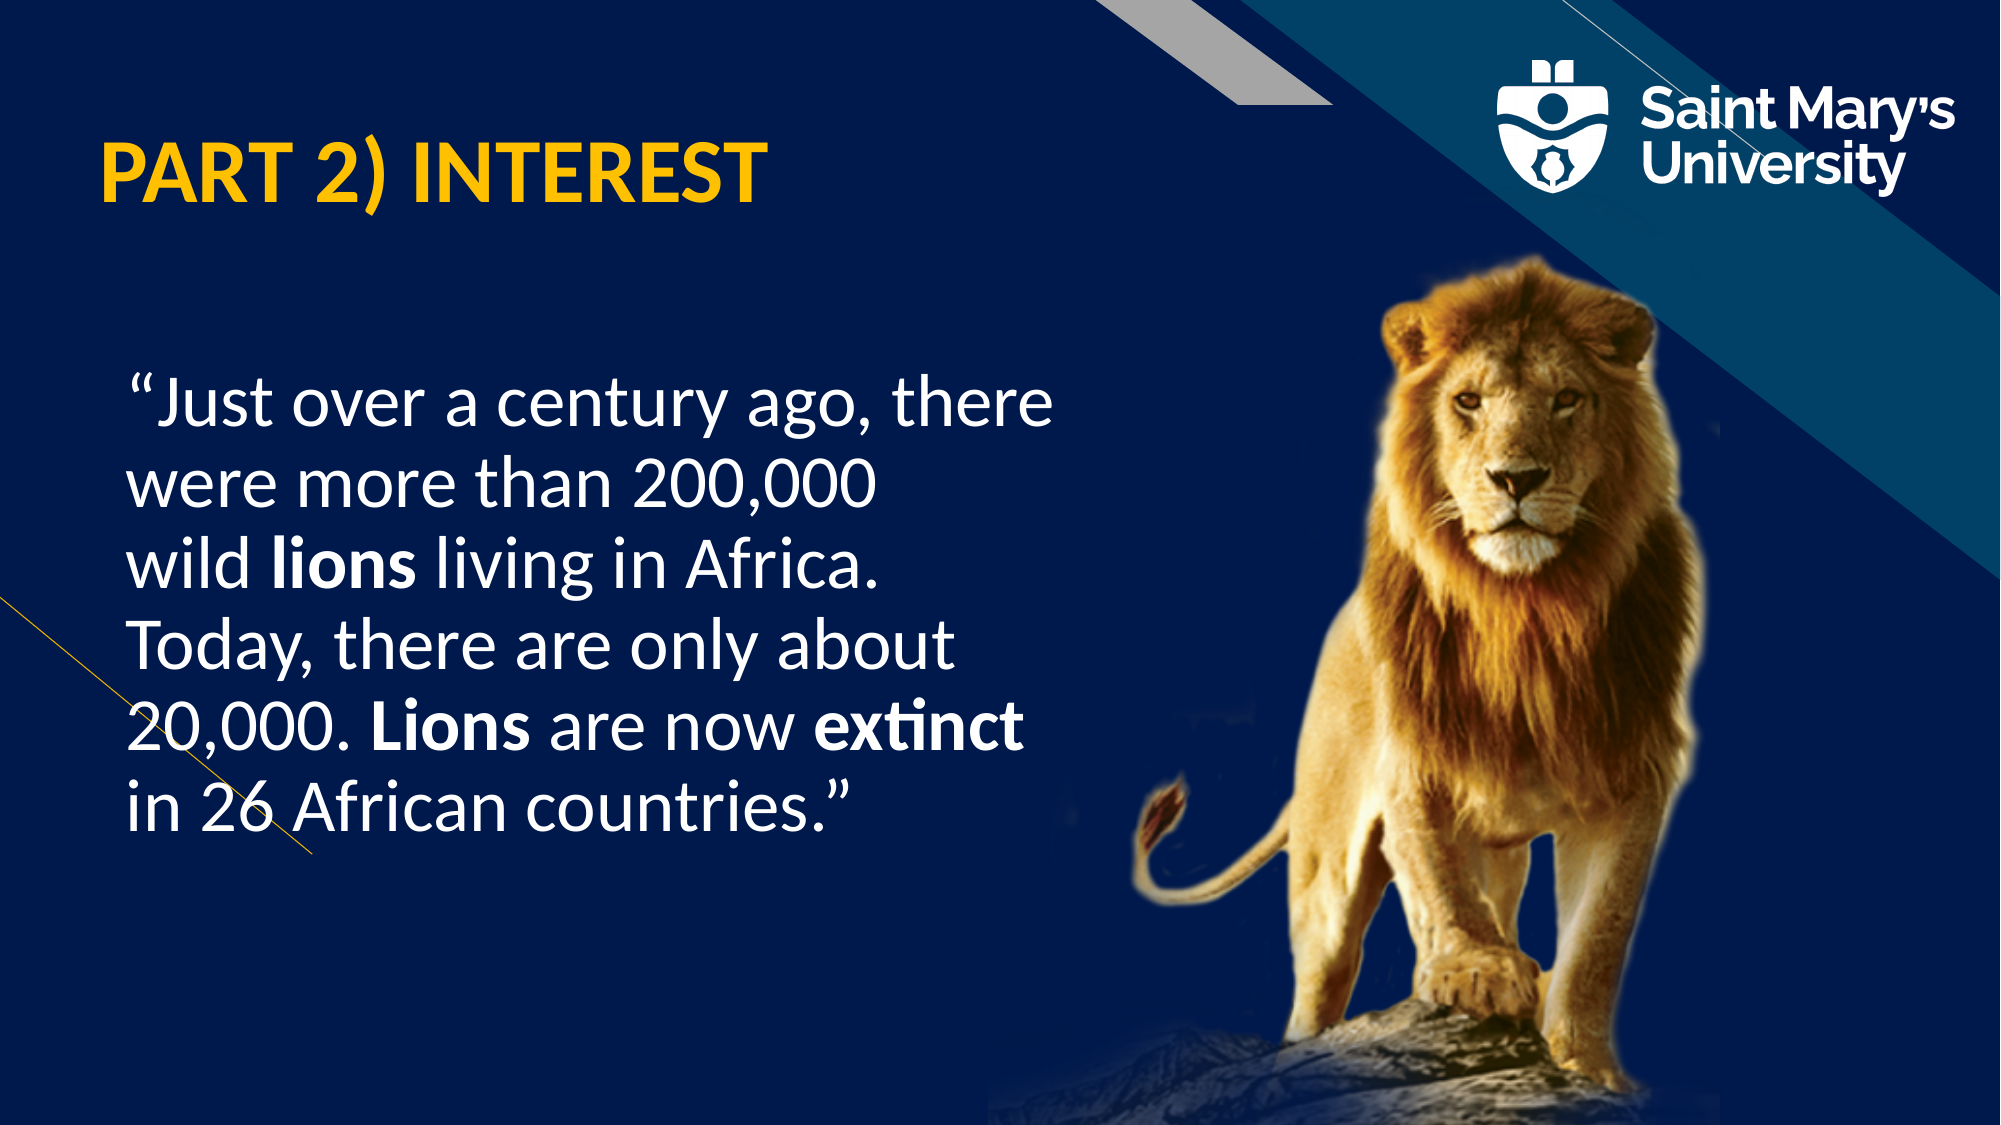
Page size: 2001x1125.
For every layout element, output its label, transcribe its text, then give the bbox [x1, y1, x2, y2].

picture [988, 60, 1955, 1125]
title PART 2) INTEREST [85, 34, 1453, 223]
list “Just over a century ago, there were more than 200,000 wild lions living in Africa. Today, there are only about 20,000. Lions are now extinct in 26 African countries.” [111, 354, 988, 992]
